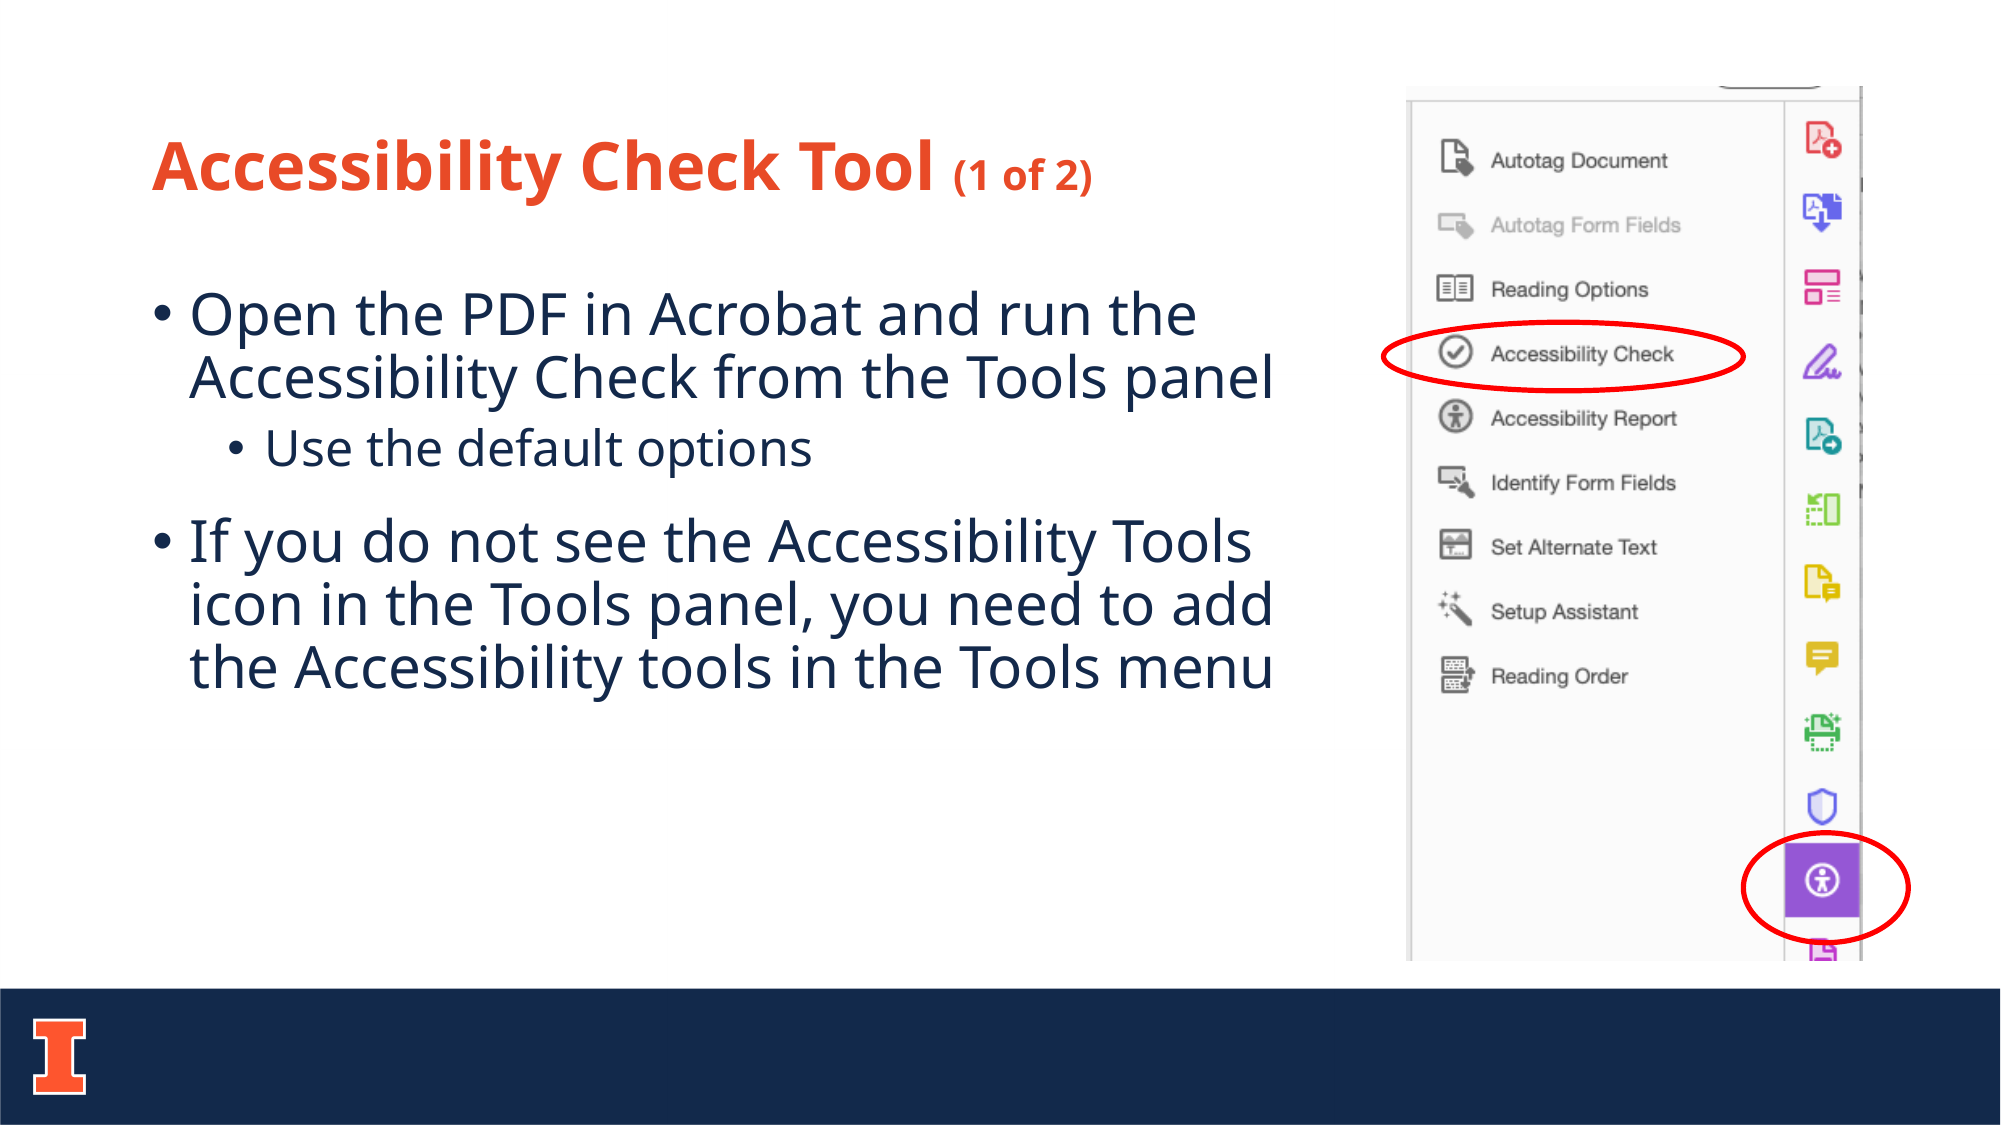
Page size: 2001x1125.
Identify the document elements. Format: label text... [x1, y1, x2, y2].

text_box [1863, 837, 1910, 938]
list Open the PDF in Acrobat and run the Accessibility Check from the Tools panel Use the default options If you do not see the Accessibility Tools icon in the Tools panel, you need to add the Accessibility tools in the Tools menu [137, 277, 1292, 961]
text_box [1382, 338, 1406, 375]
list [1406, 86, 1863, 961]
picture [0, 0, 2001, 1125]
title Accessibility Check Tool (1 of 2) [137, 59, 1863, 278]
